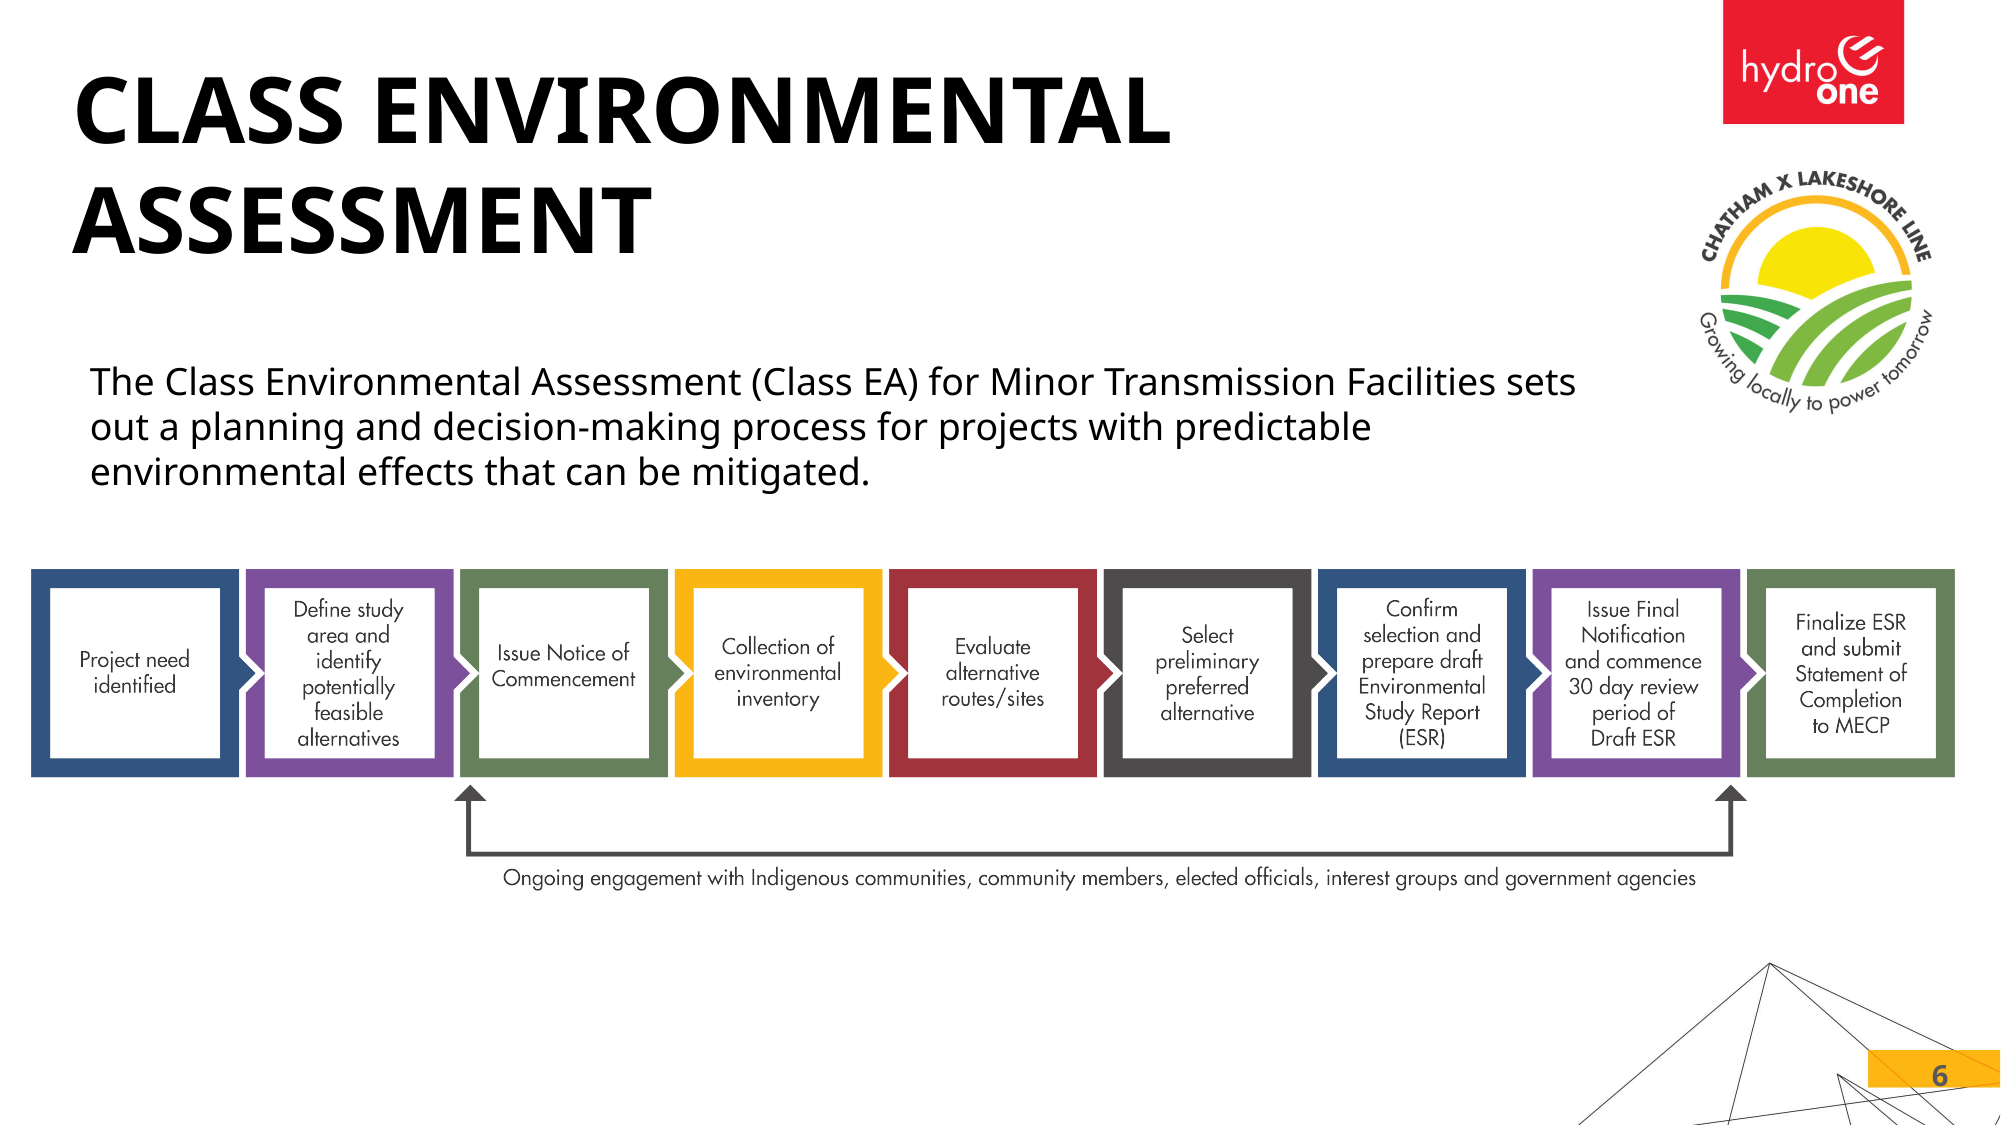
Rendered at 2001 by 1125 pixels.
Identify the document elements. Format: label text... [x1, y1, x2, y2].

picture [0, 0, 2001, 1125]
text_box The Class Environmental Assessment (Class EA) for Minor Transmission Facilities sets out a planning and decision-making process for projects with predictable environmental effects that can be mitigated. [75, 350, 1646, 509]
text_box CLASS ENVIRONMENTAL ASSESSMENT [57, 44, 1646, 274]
text_box 6 [1917, 1049, 1992, 1093]
